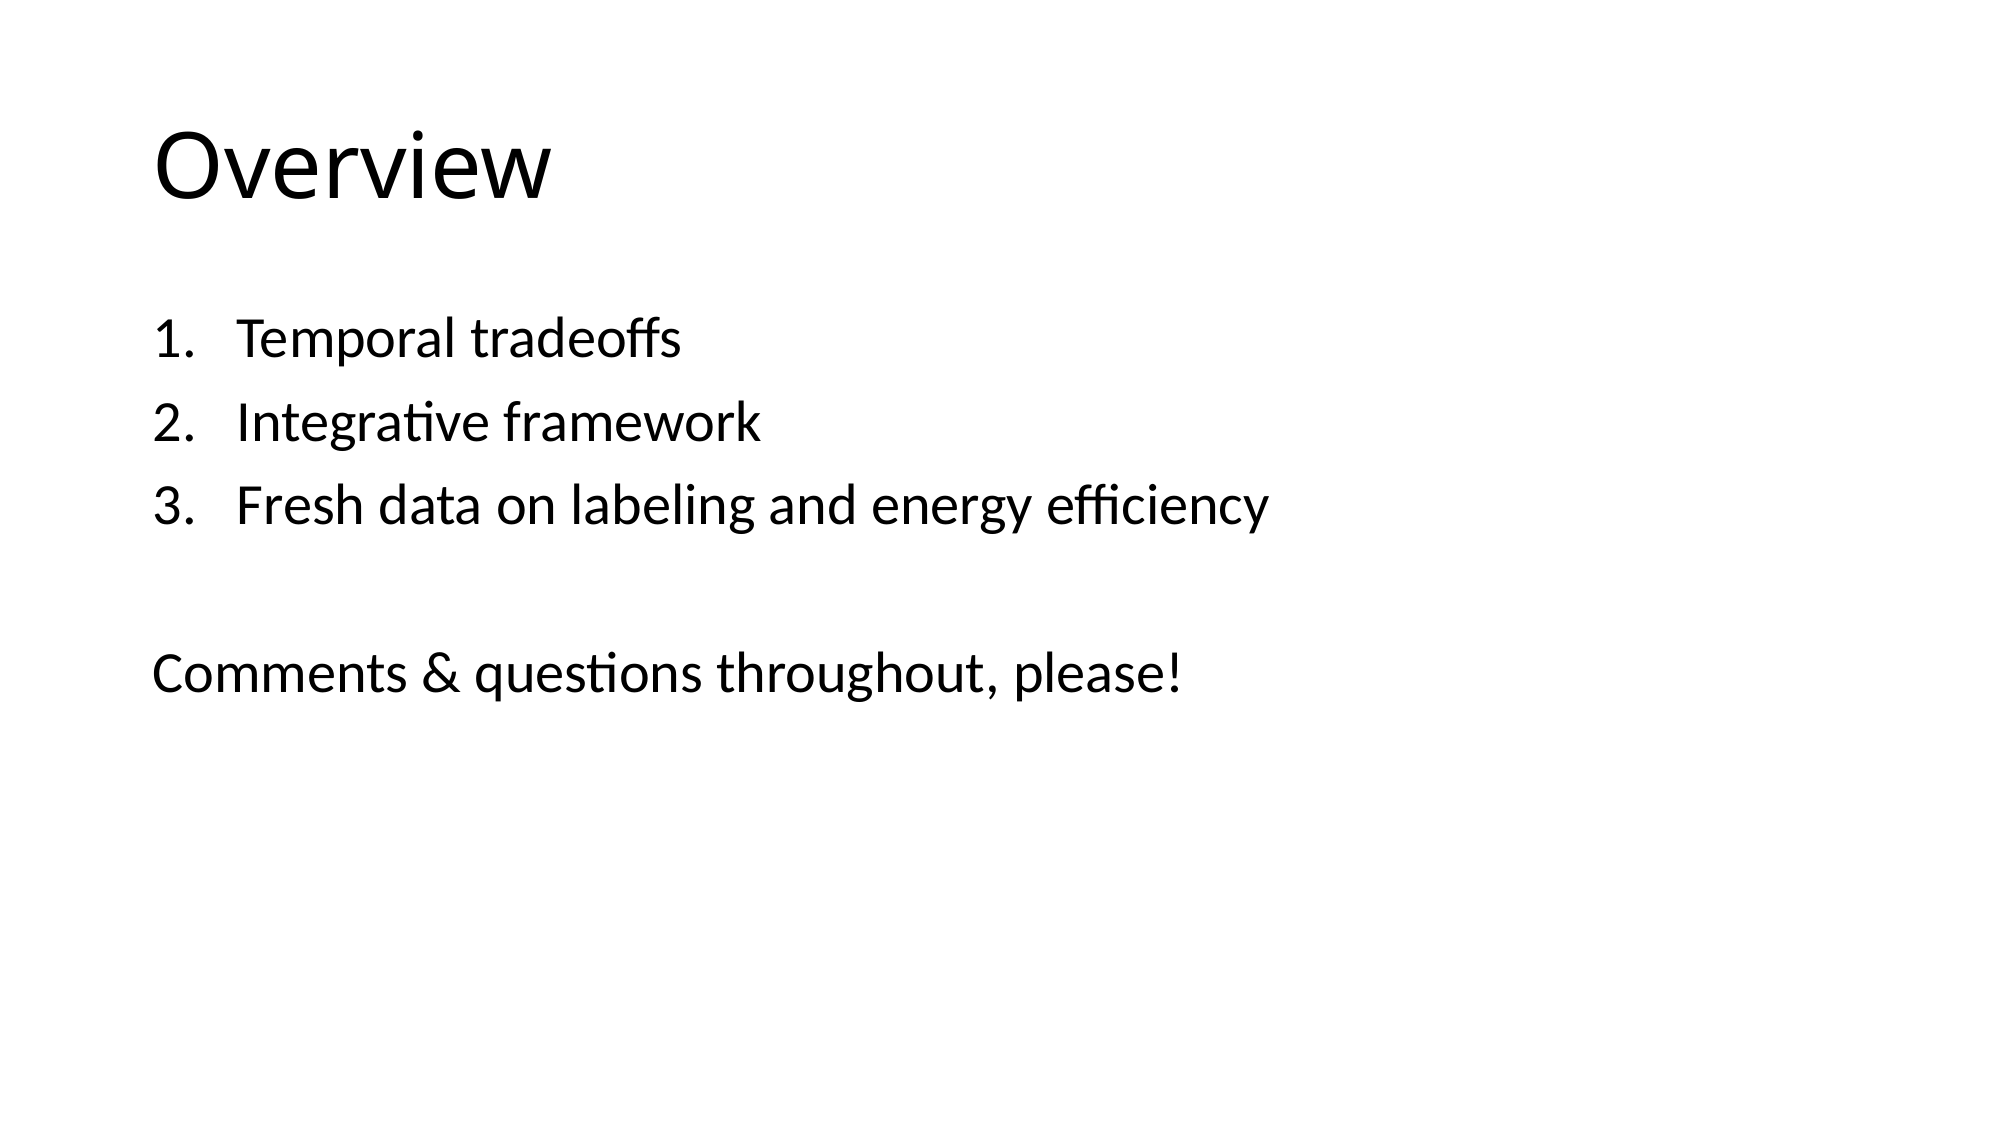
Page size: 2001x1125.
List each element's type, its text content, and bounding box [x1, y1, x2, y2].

title Overview [137, 59, 1863, 278]
list Temporal tradeoffs Integrative framework Fresh data on labeling and energy efficiency Comments & questions throughout, please! [137, 299, 1863, 1014]
